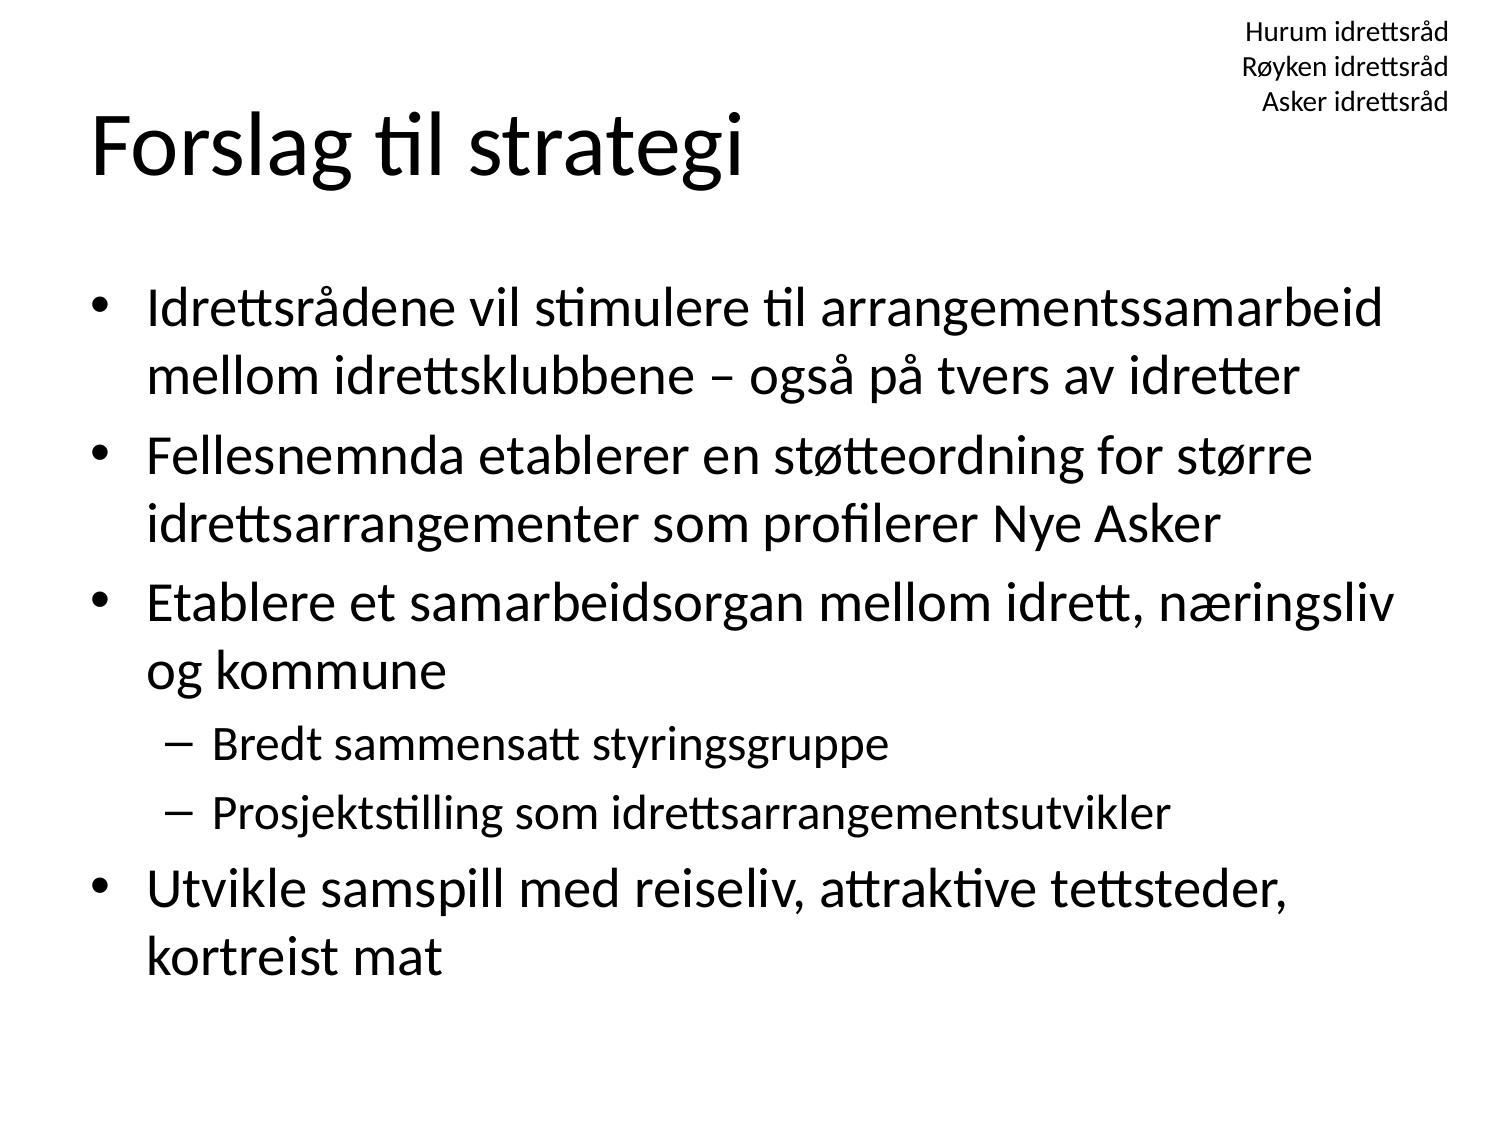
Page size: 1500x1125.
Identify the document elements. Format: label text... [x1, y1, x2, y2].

title Forslag til strategi [75, 45, 1425, 233]
list Idrettsrådene vil stimulere til arrangementssamarbeid mellom idrettsklubbene – også på tvers av idretter Fellesnemnda etablerer en støtteordning for større idrettsarrangementer som profilerer Nye Asker Etablere et samarbeidsorgan mellom idrett, næringsliv og kommune Bredt sammensatt styringsgruppe Prosjektstilling som idrettsarrangementsutvikler Utvikle samspill med reiseliv, attraktive tettsteder, kortreist mat [75, 262, 1425, 1005]
text_box Hurum idrettsråd Røyken idrettsråd Asker idrettsråd [1226, 5, 1464, 125]
